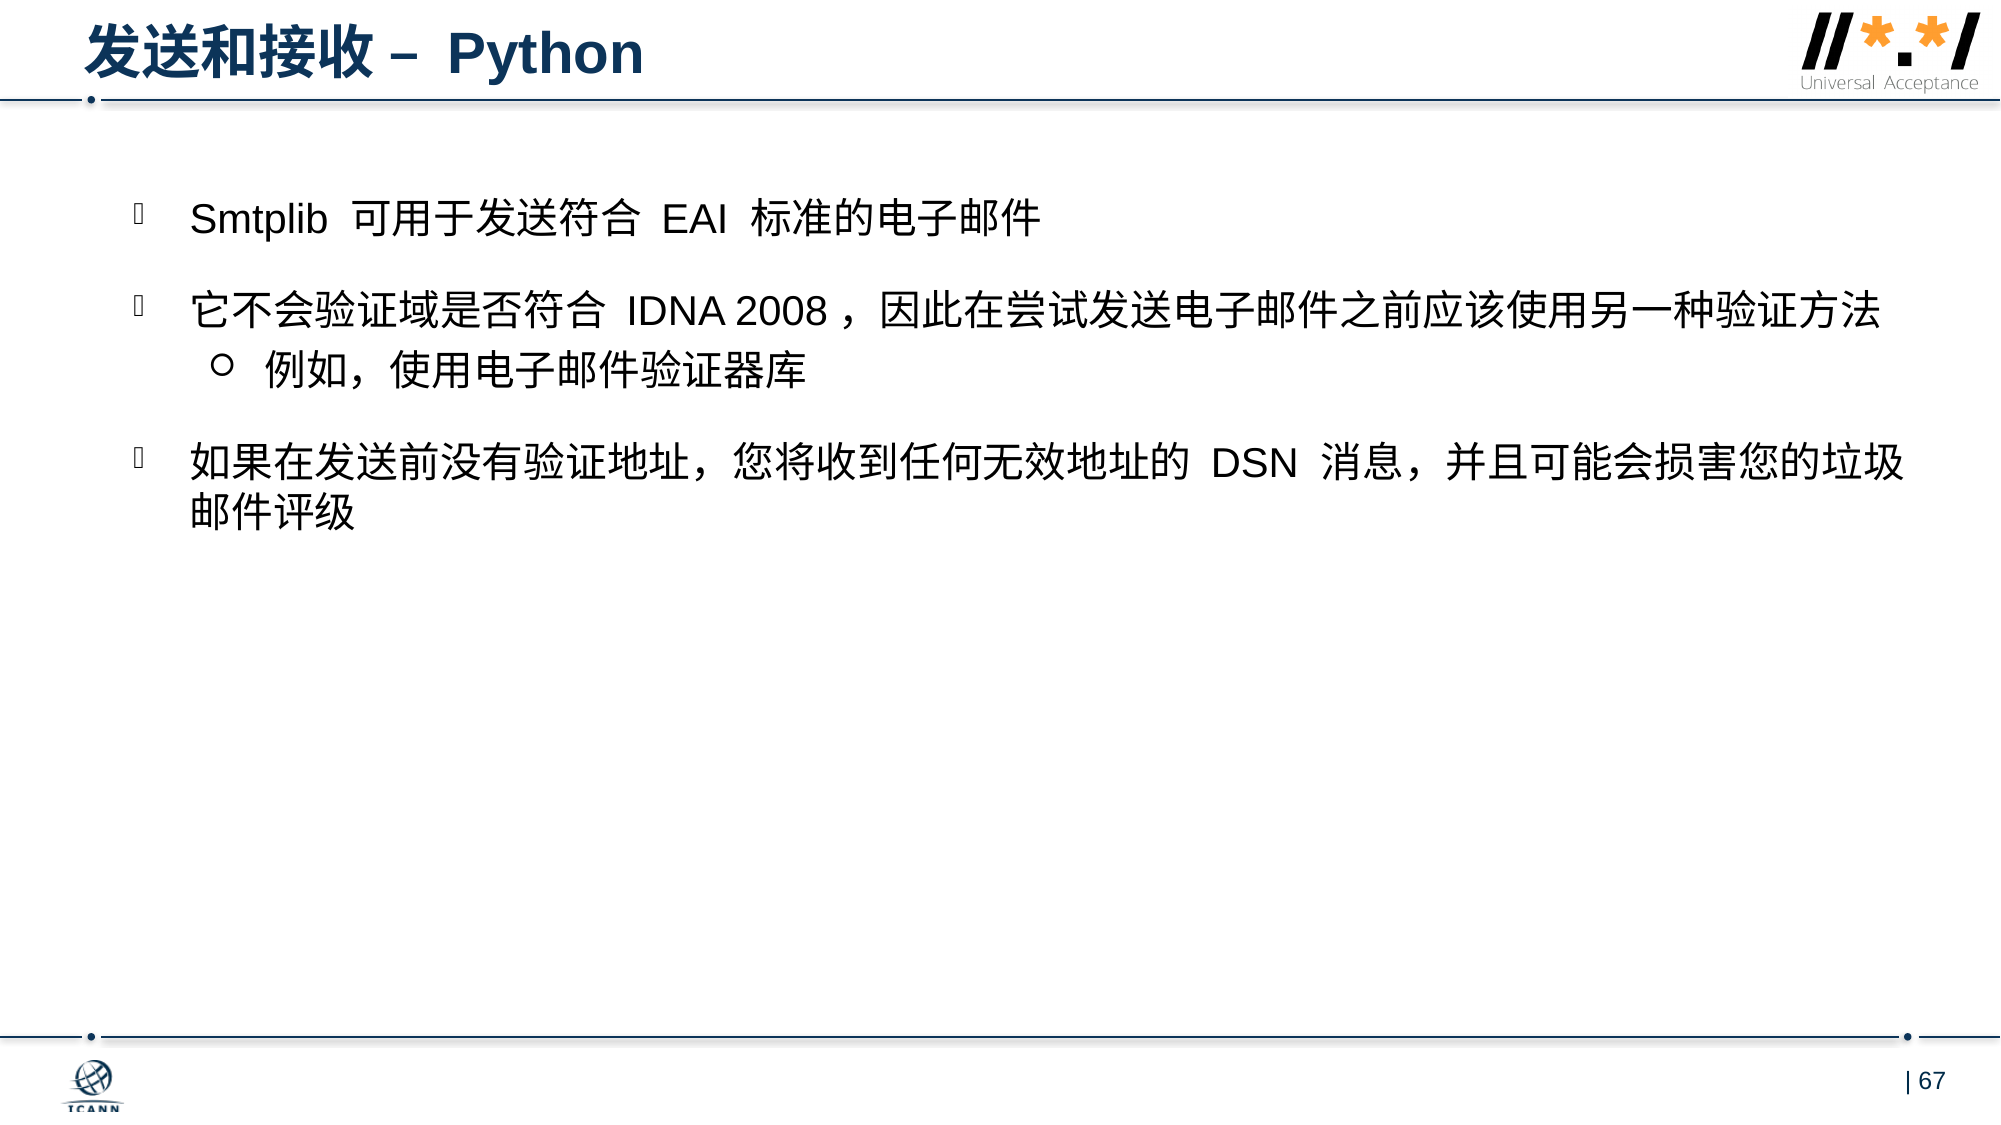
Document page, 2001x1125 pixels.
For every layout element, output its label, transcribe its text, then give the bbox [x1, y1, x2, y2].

list Smtplib 可用于发送符合 EAI 标准的电子邮件 它不会验证域是否符合 IDNA 2008，因此在尝试发送电子邮件之前应该使用另一种验证方法 例如，使用电子邮件验证器库 如果在发送前没有验证地址，您将收到任何无效地址的 DSN 消息，并且可能会损害您的垃圾邮件评级 [133, 191, 1906, 1004]
picture [1788, 5, 1993, 99]
title 发送和接收 – Python [68, 7, 1784, 82]
